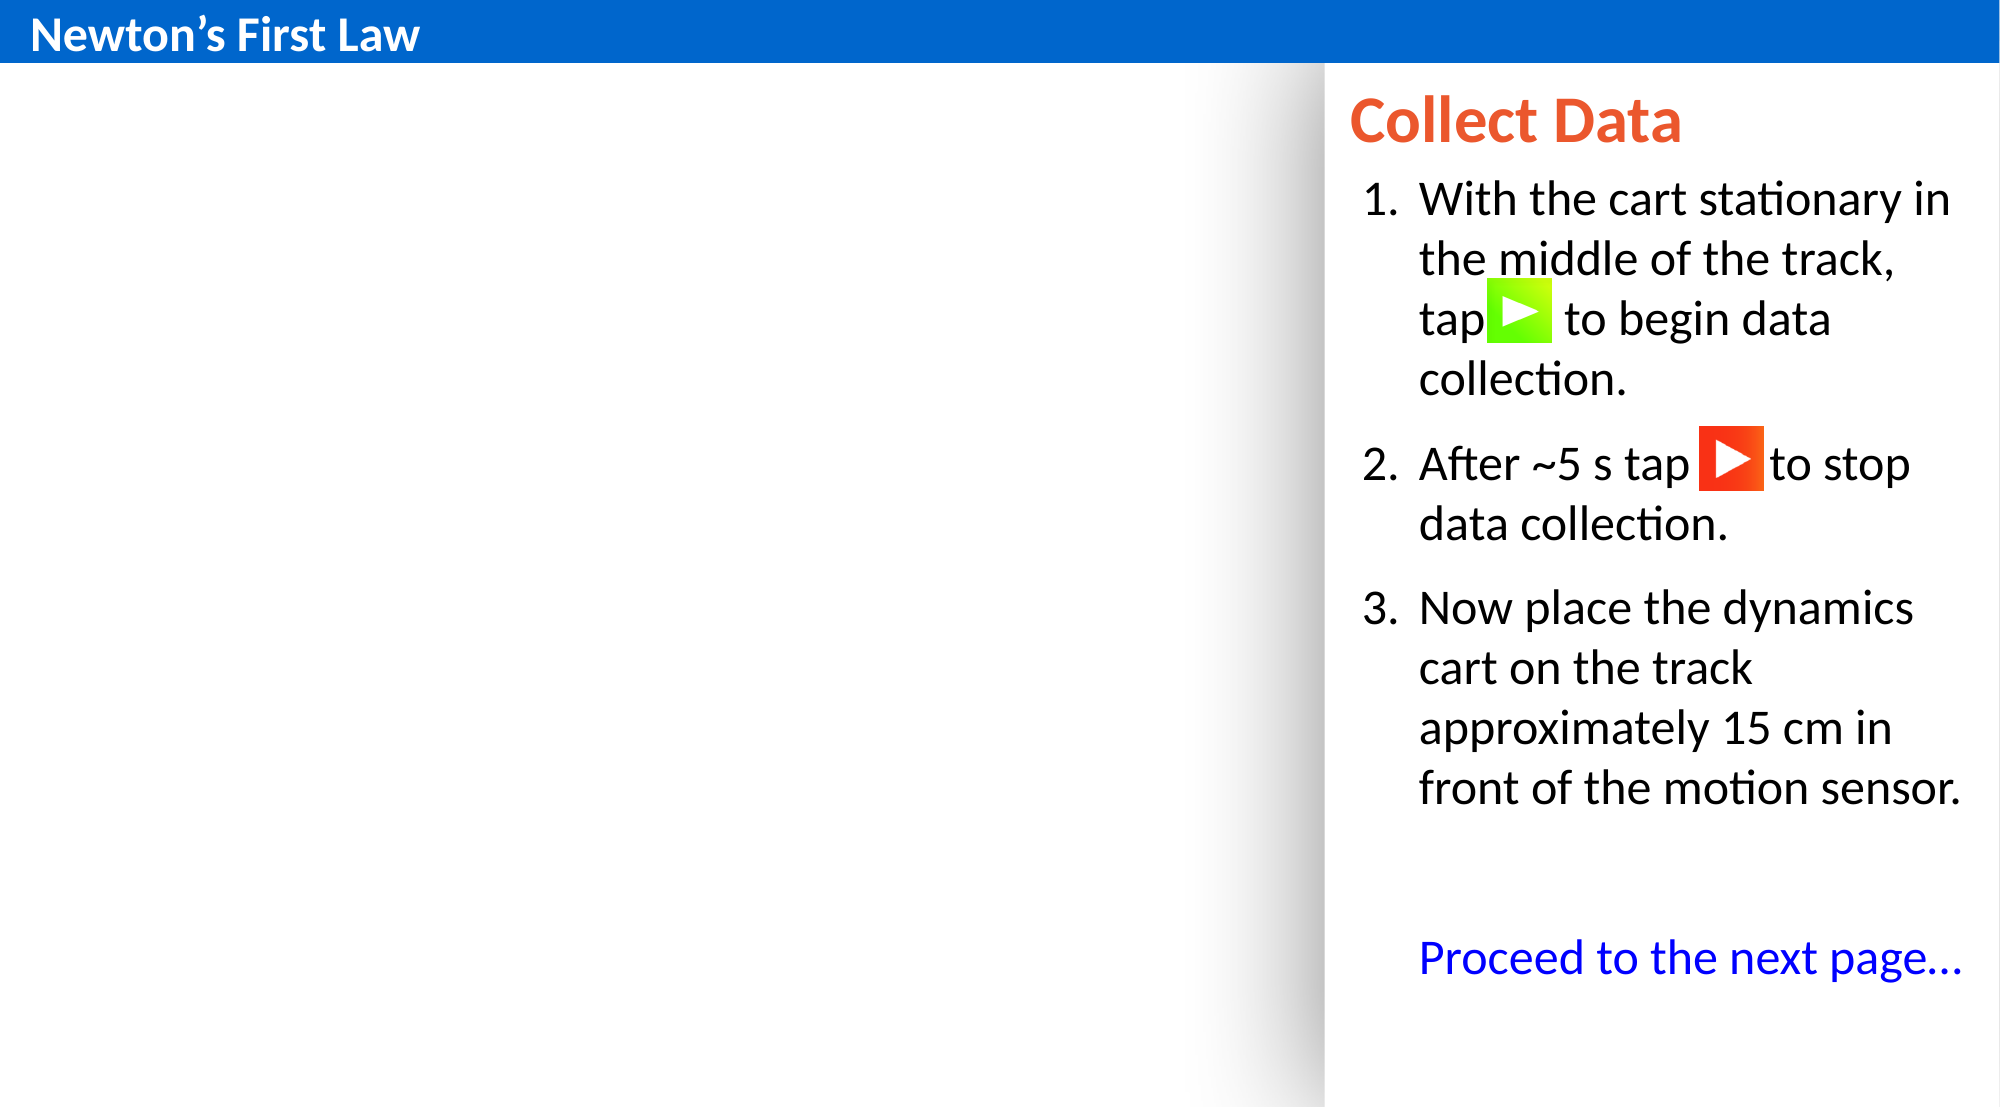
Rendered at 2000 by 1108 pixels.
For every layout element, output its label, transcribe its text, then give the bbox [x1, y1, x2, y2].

picture [1699, 426, 1764, 492]
text_box Collect Data [1349, 75, 1822, 156]
text_box With the cart stationary in the middle of the track, tap to begin data collection. After ~5 s tap to stop data collection. Now place the dynamics cart on the track approximately 15 cm in front of the motion sensor. Proceed to the next page… [1361, 164, 2000, 985]
picture [1486, 278, 1552, 343]
text_box [1324, 63, 2000, 1107]
text_box Newton’s First Law [0, 1, 2000, 62]
